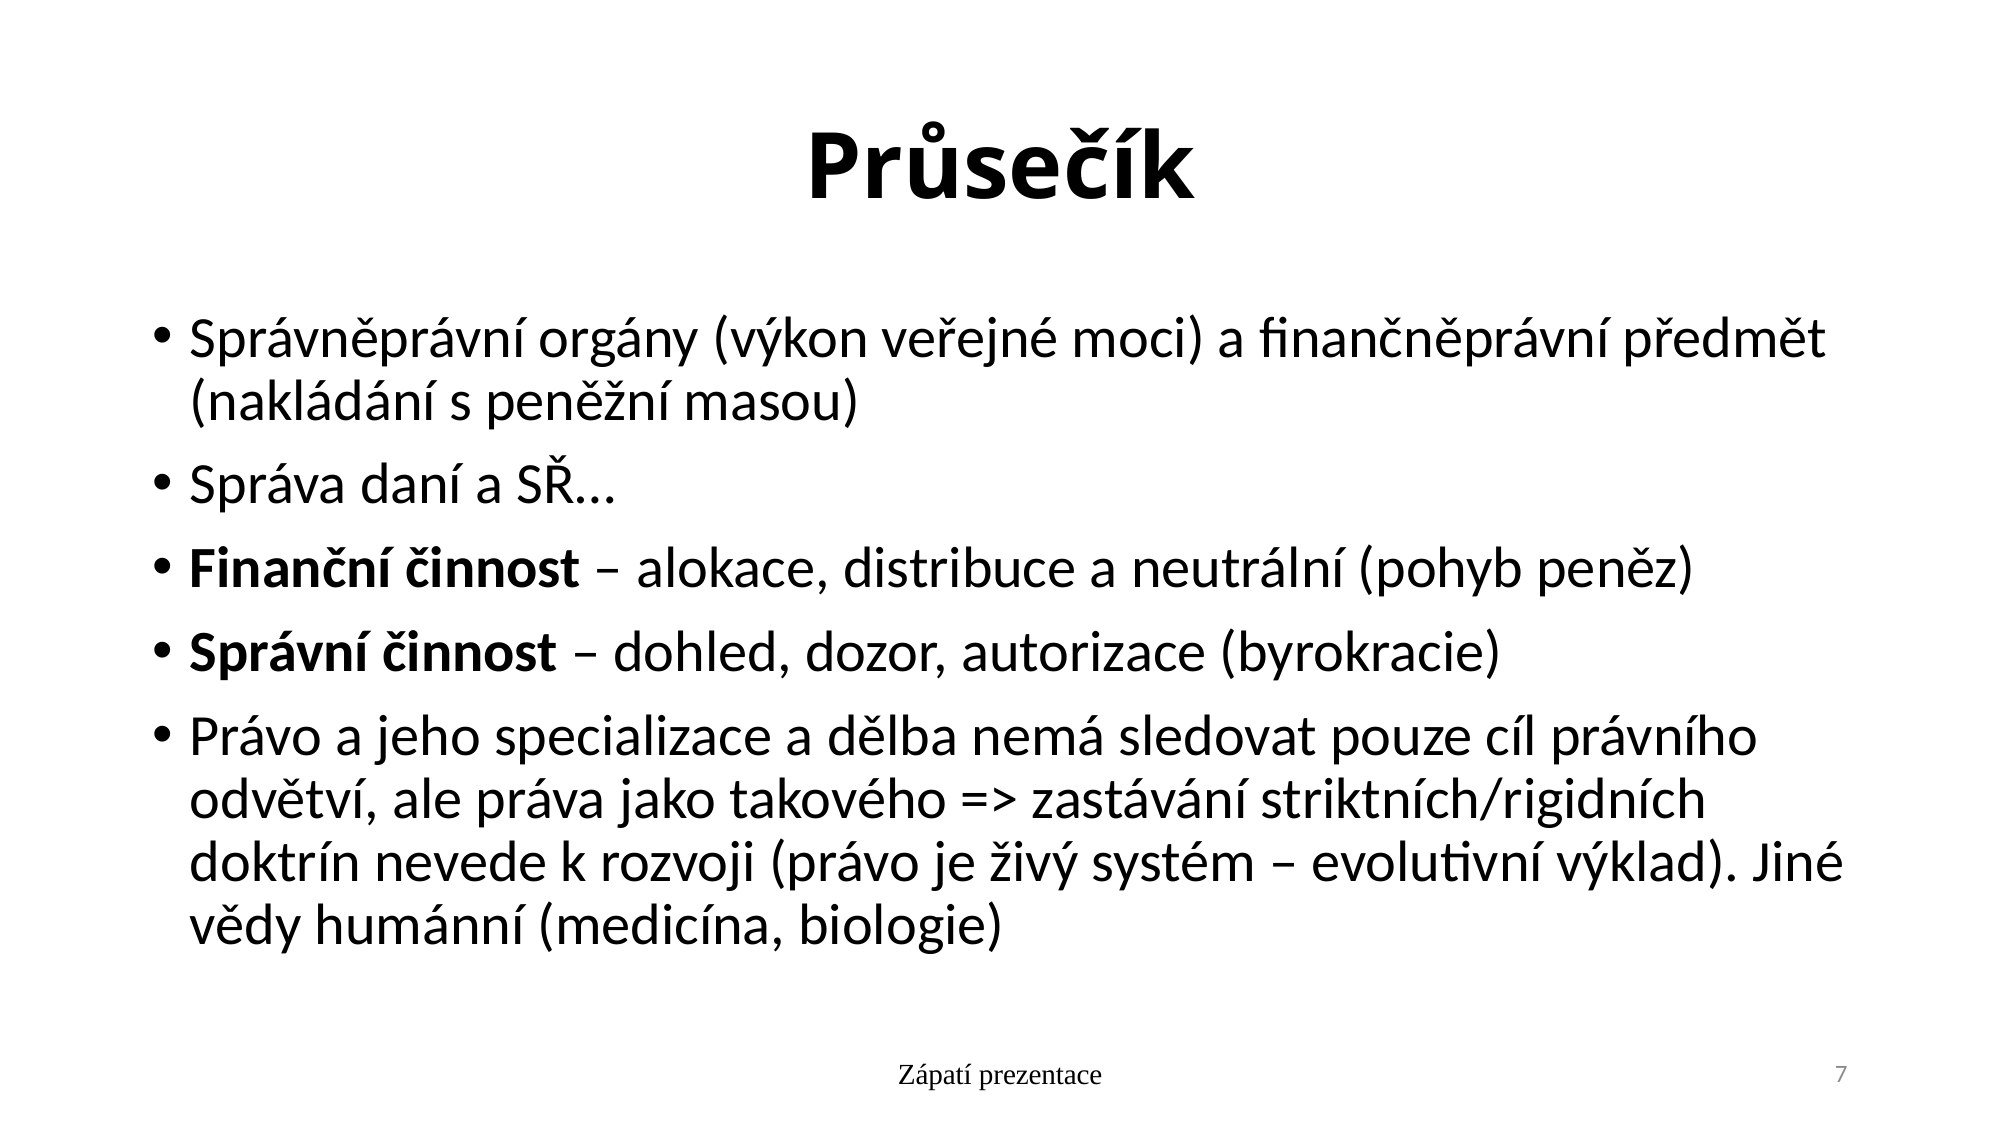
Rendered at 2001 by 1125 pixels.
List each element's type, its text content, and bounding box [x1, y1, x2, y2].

slide_number 7 [1412, 1042, 1863, 1103]
footer Zápatí prezentace [662, 1042, 1338, 1103]
title Průsečík [137, 59, 1863, 278]
list Správněprávní orgány (výkon veřejné moci) a finančněprávní předmět (nakládání s peněžní masou) Správa daní a SŘ… Finanční činnost – alokace, distribuce a neutrální (pohyb peněz) Správní činnost – dohled, dozor, autorizace (byrokracie) Právo a jeho specializace a dělba nemá sledovat pouze cíl právního odvětví, ale práva jako takového => zastávání striktních/rigidních doktrín nevede k rozvoji (právo je živý systém – evolutivní výklad). Jiné vědy humánní (medicína, biologie) [137, 299, 1863, 1014]
